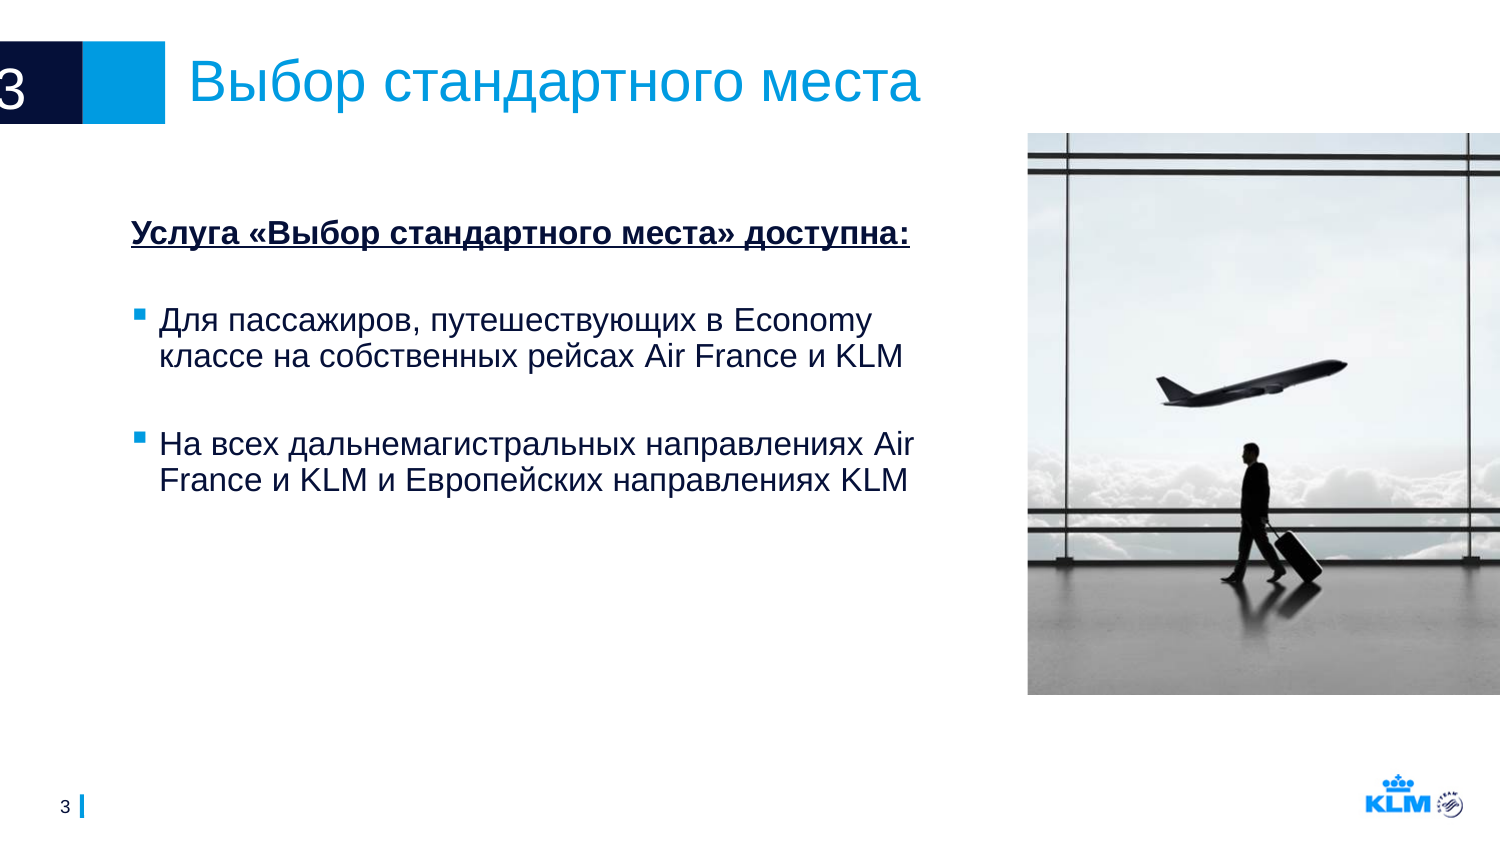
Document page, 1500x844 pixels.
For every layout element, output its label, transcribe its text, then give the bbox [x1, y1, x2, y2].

text_box 3 [0, 44, 275, 129]
list Услуга «Выбор стандартного места» доступна: Для пассажиров, путешествующих в Economy классе на собственных рейсах Air France и KLM На всех дальнемагистральных направлениях Air France и KLM и Европейских направлениях KLM [100, 215, 949, 584]
picture [1062, 754, 1500, 844]
title Выбор стандартного места [275, 44, 1465, 122]
slide_number 3 [0, 785, 71, 827]
picture [1027, 133, 1500, 695]
